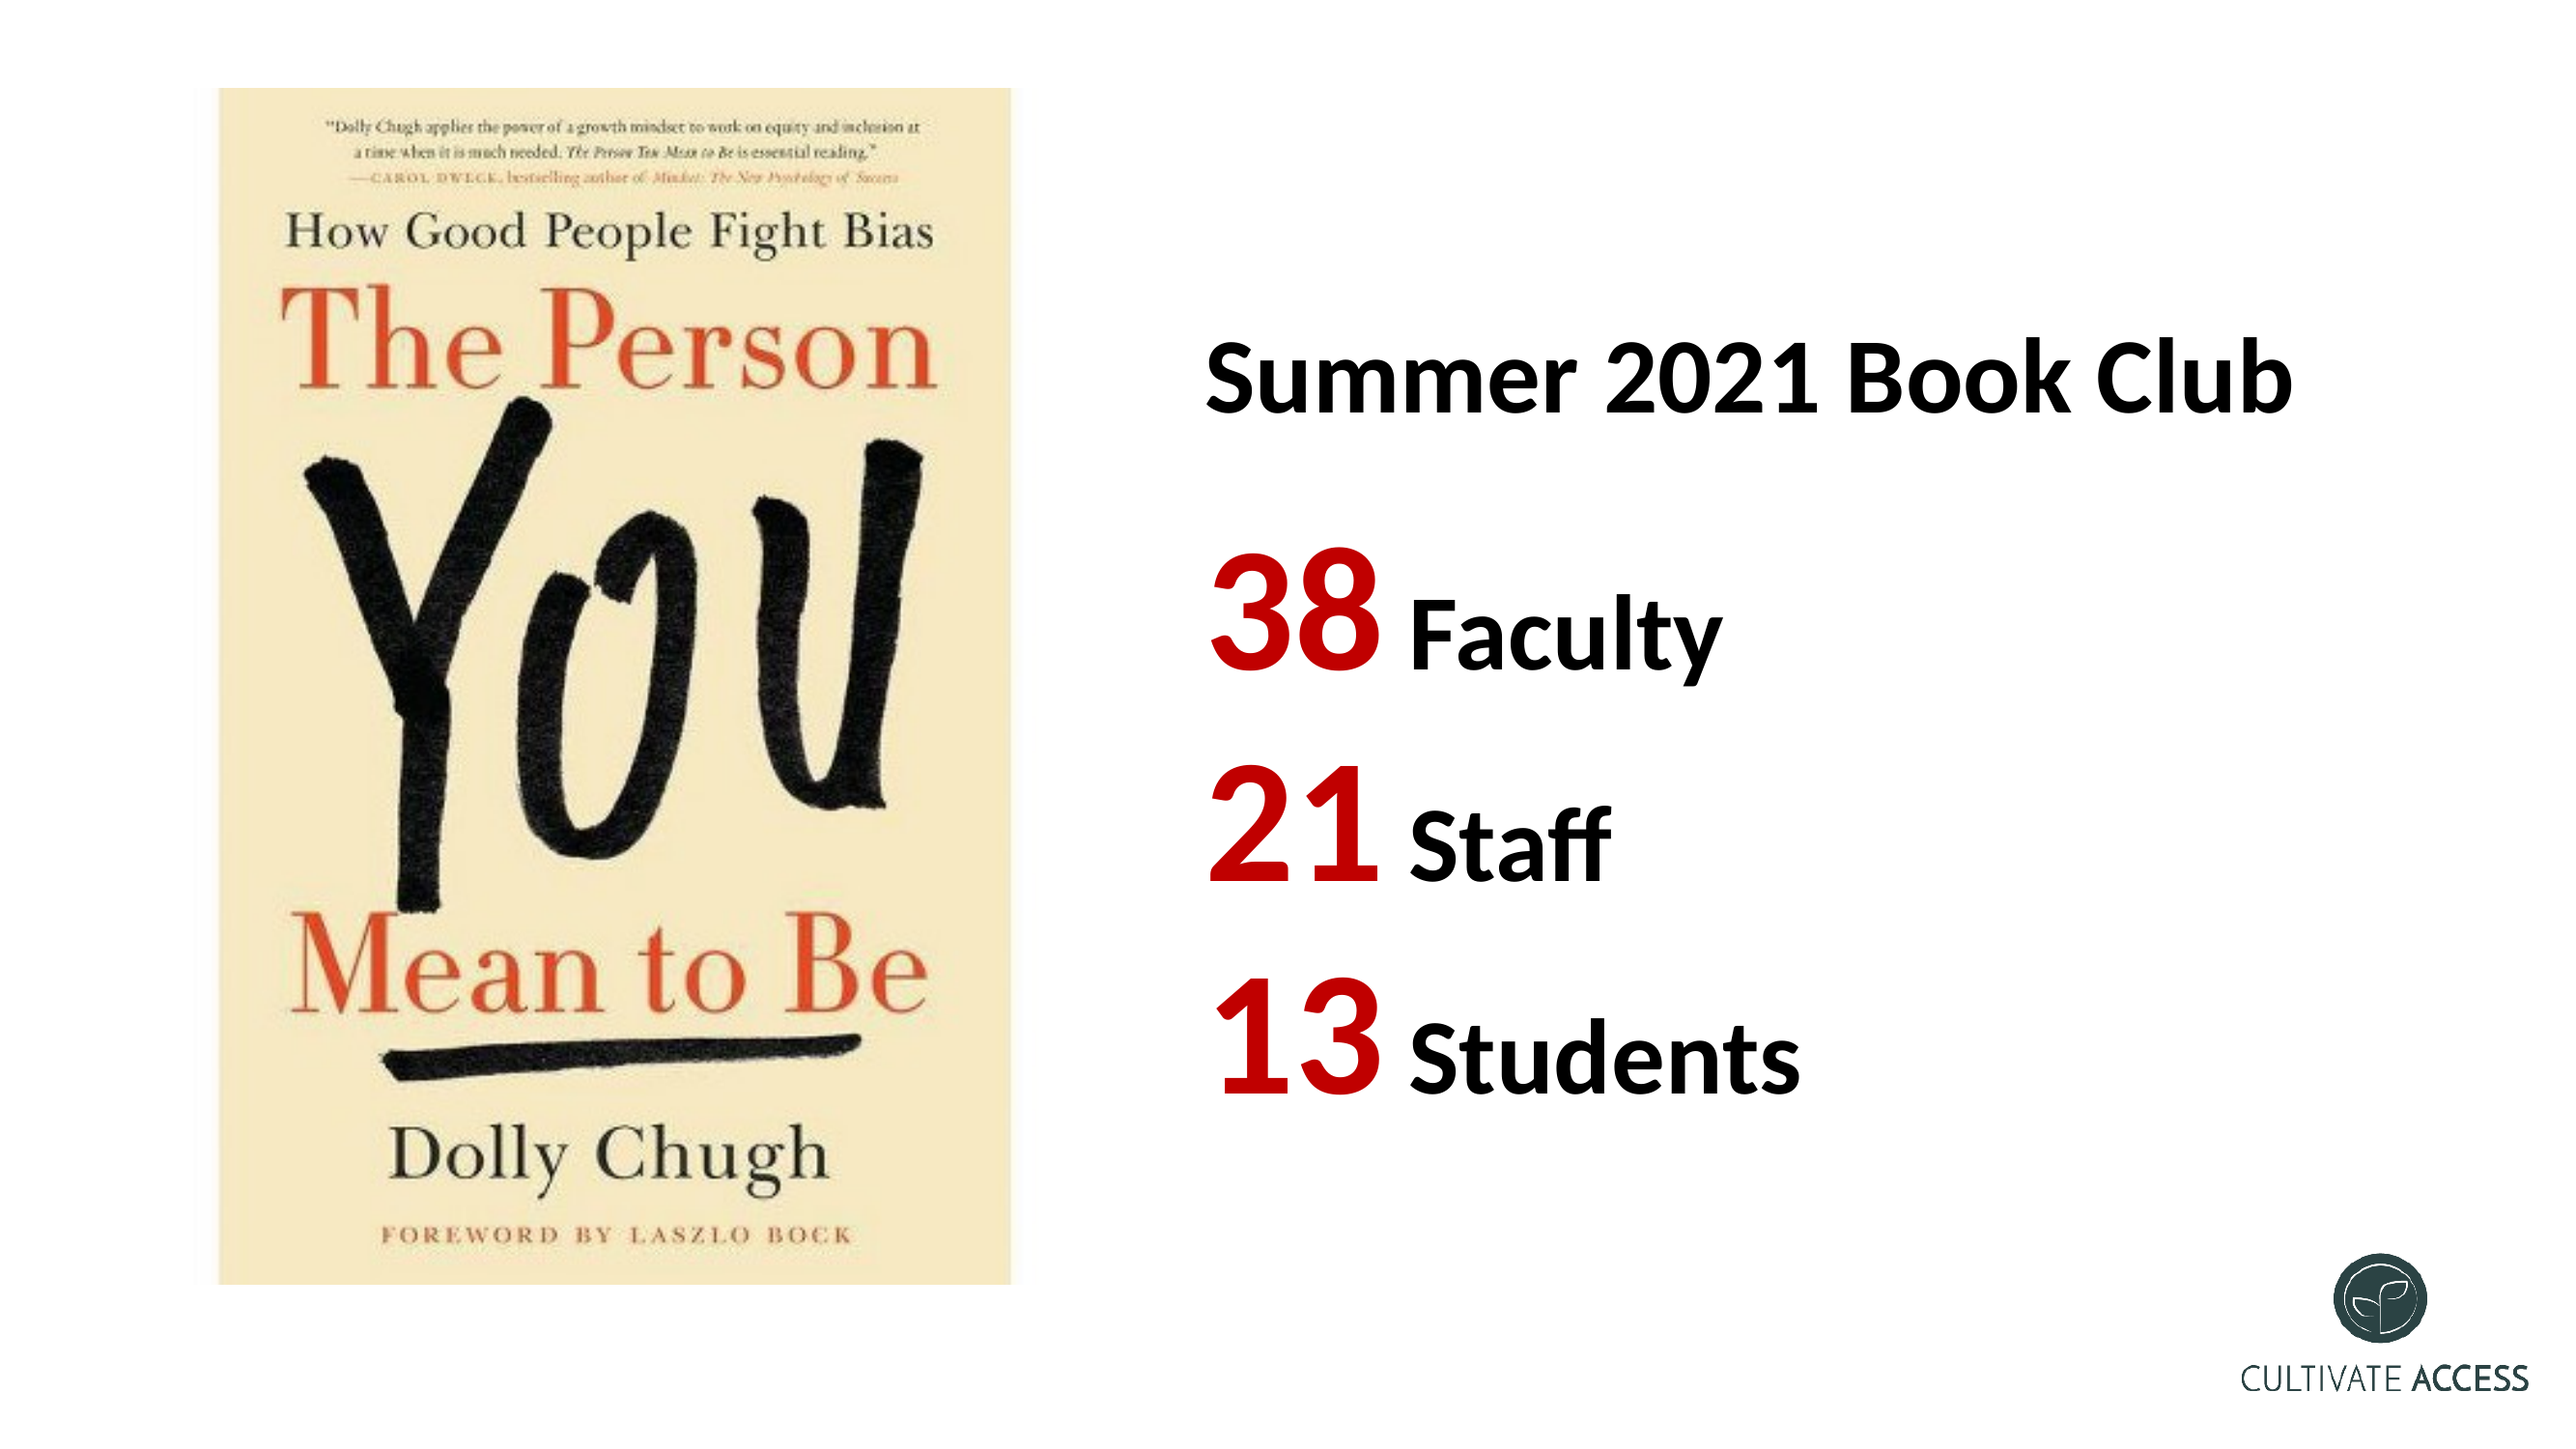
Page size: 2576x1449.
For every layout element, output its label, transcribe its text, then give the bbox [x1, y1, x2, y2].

picture [18, 88, 1215, 1285]
text_box Summer 2021 Book Club 38 Faculty 21 Staff 13 Students [1215, 298, 2312, 1137]
picture [2234, 1242, 2534, 1412]
